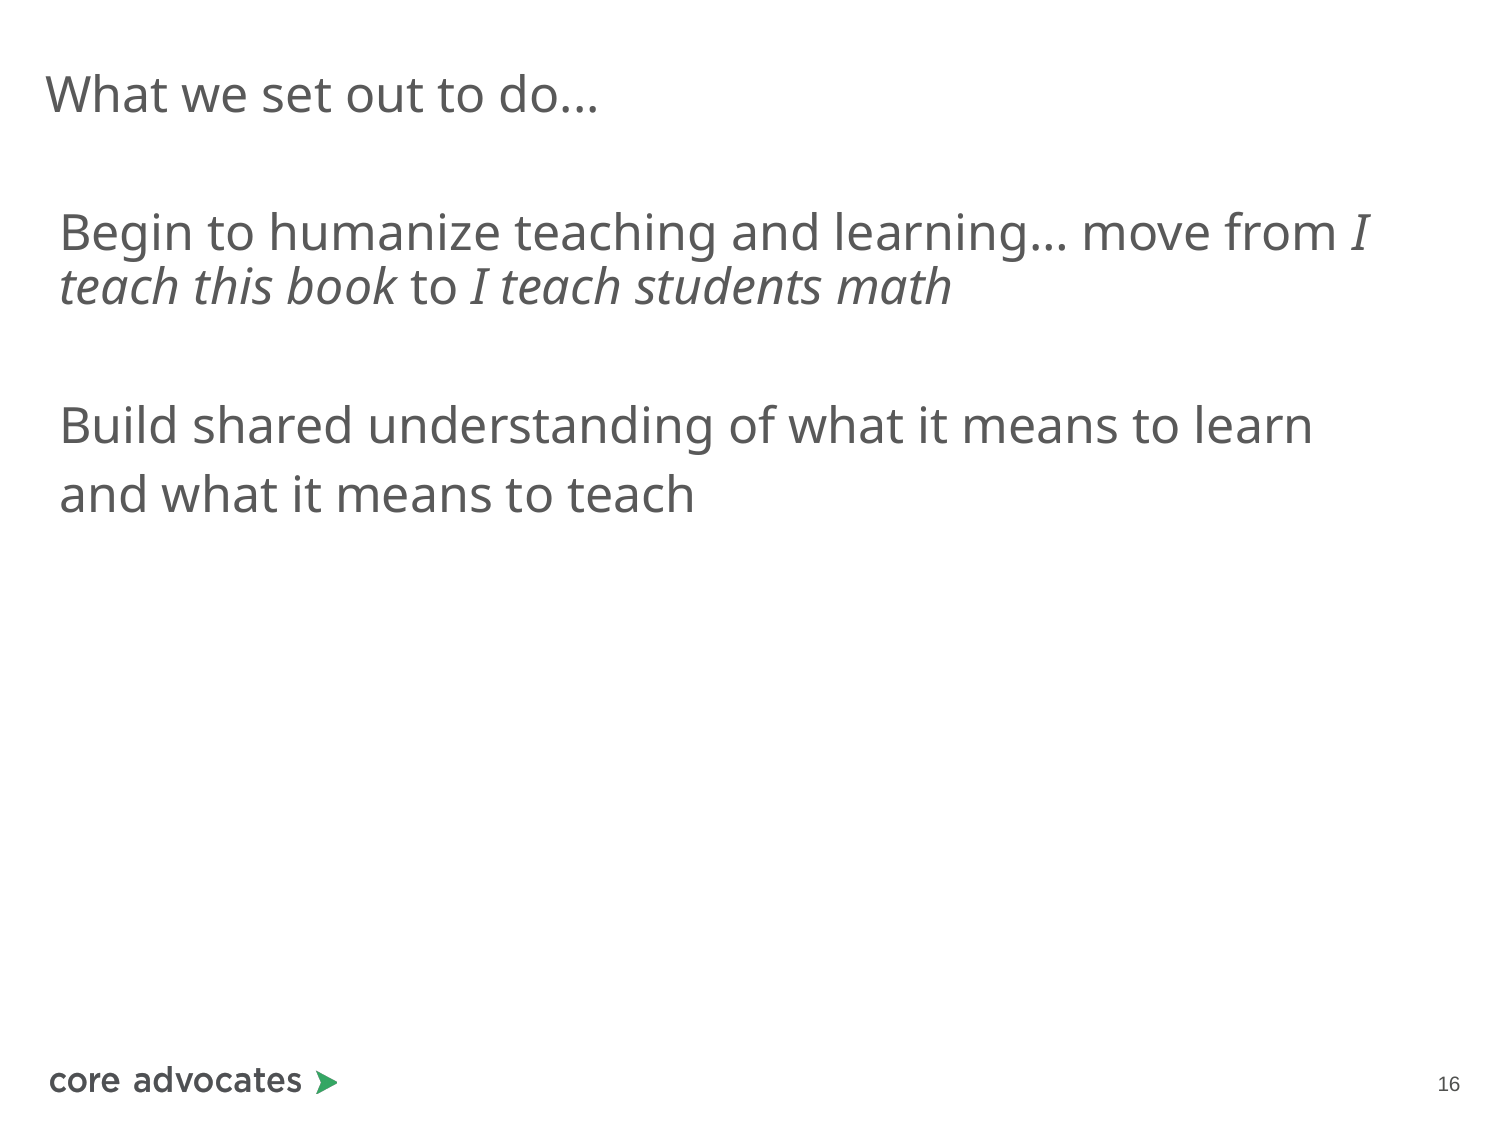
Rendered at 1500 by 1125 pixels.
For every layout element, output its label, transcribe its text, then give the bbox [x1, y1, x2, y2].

text_box What we set out to do... [29, 47, 1470, 298]
text_box Begin to humanize teaching and learning… move from I teach this book to I teach students math Build shared understanding of what it means to learn and what it means to teach [44, 192, 1410, 1005]
picture [50, 1066, 337, 1094]
